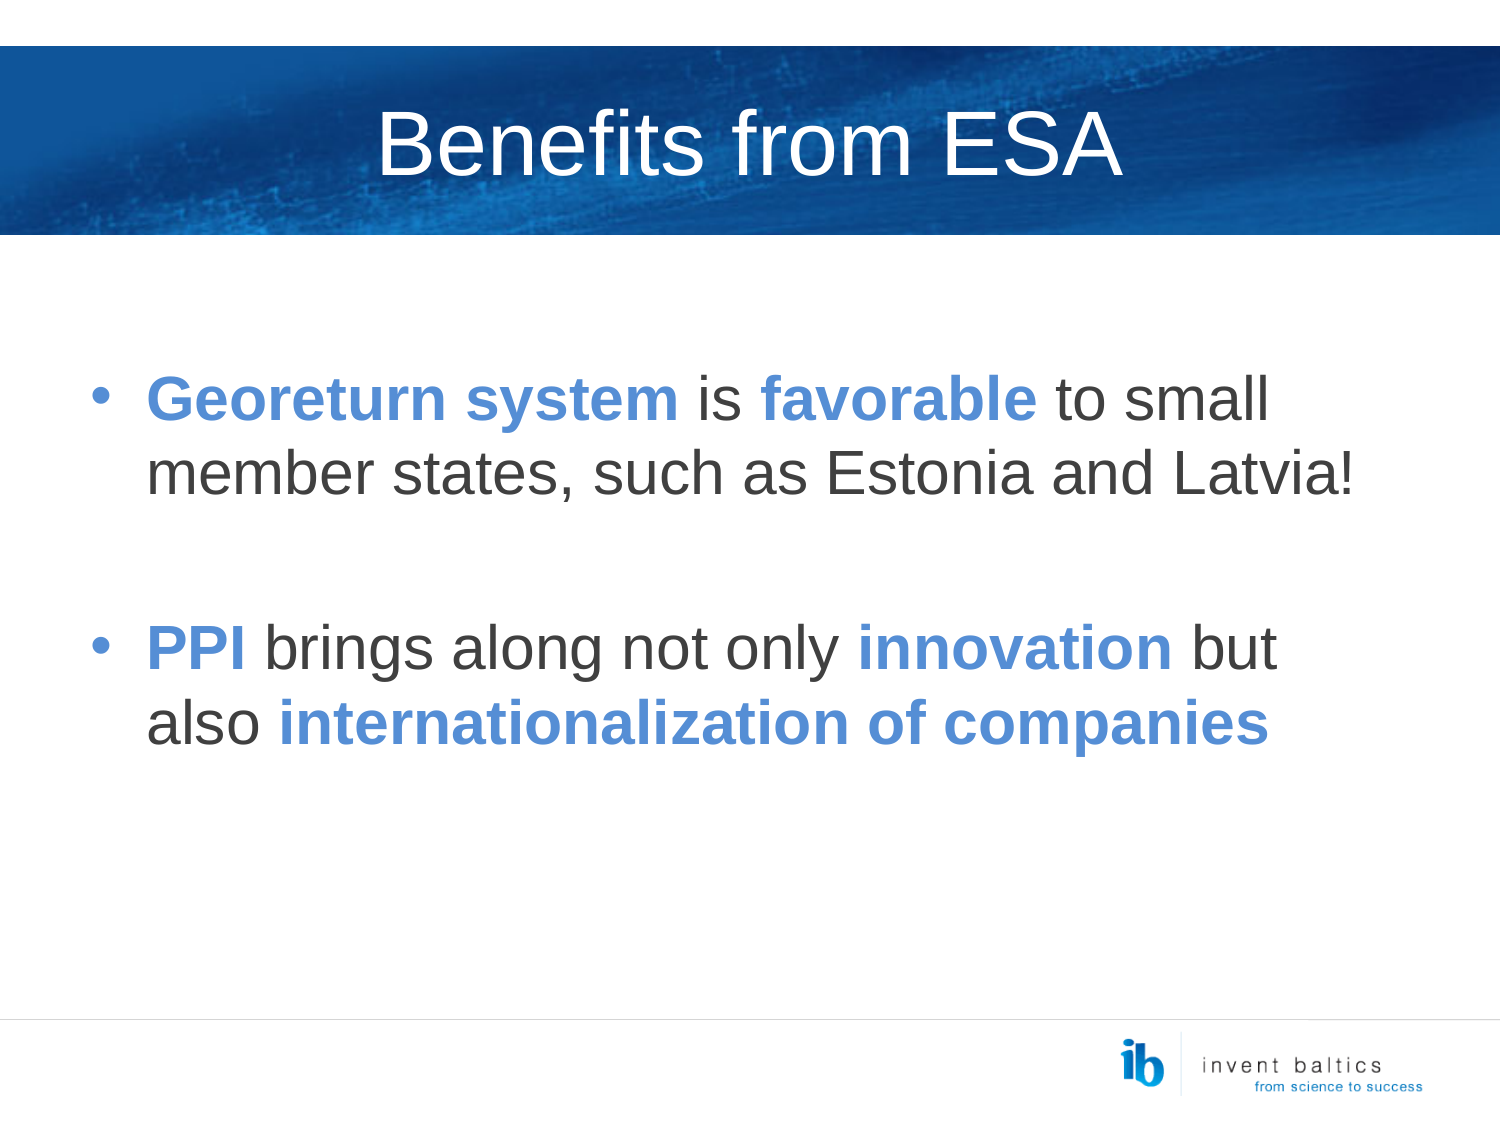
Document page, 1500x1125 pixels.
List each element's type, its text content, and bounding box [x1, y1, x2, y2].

title Benefits from ESA [75, 45, 1425, 233]
list Georeturn system is favorable to small member states, such as Estonia and Latvia! PPI brings along not only innovation but also internationalization of companies [75, 262, 1425, 1005]
picture [0, 46, 1500, 235]
picture [1101, 1031, 1428, 1096]
